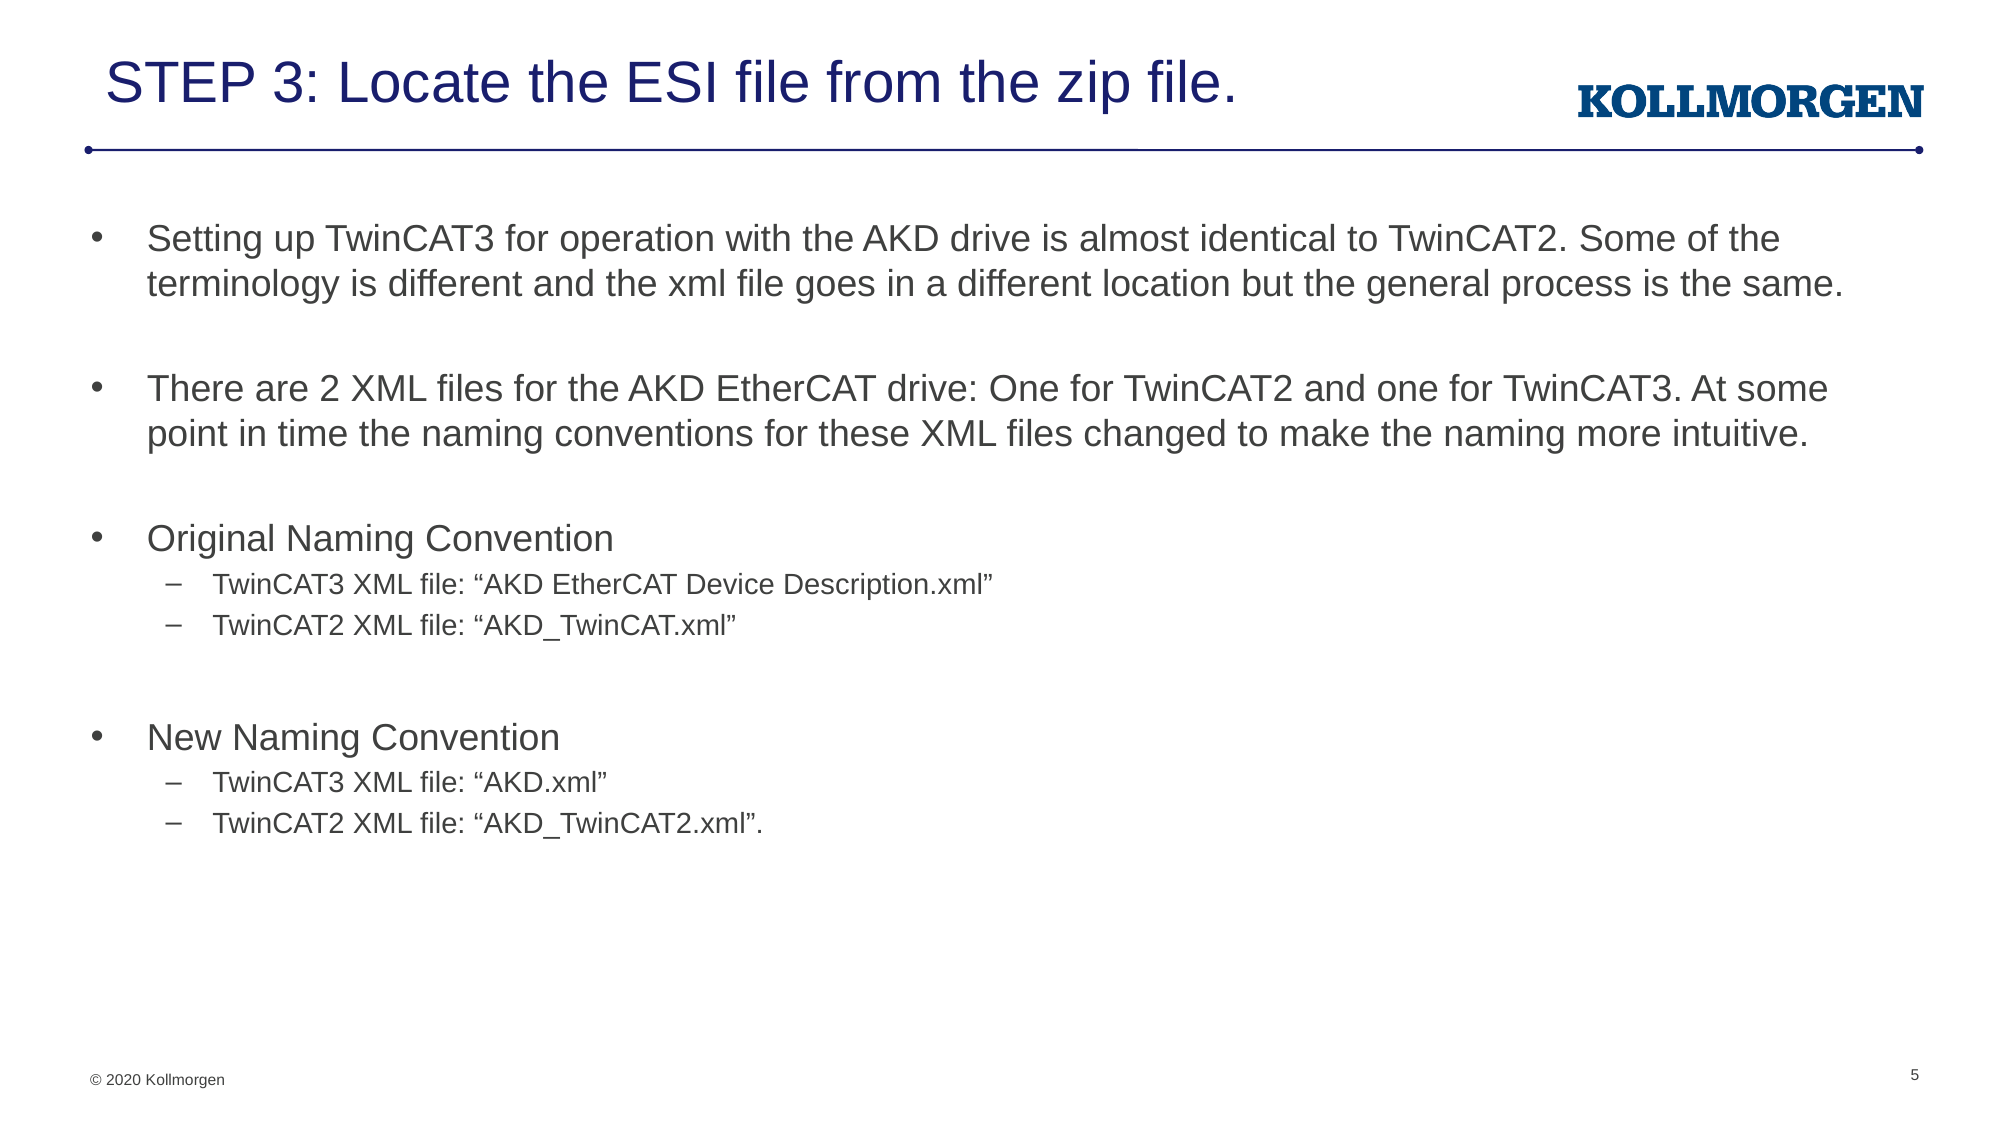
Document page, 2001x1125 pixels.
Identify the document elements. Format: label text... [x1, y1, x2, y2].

title STEP 3: Locate the ESI file from the zip file. [90, 36, 1816, 139]
list Setting up TwinCAT3 for operation with the AKD drive is almost identical to TwinCAT2. Some of the terminology is different and the xml file goes in a different location but the general process is the same. There are 2 XML files for the AKD EtherCAT drive: One for TwinCAT2 and one for TwinCAT3. At some point in time the naming conventions for these XML files changed to make the naming more intuitive. Original Naming Convention TwinCAT3 XML file: “AKD EtherCAT Device Description.xml” TwinCAT2 XML file: “AKD_TwinCAT.xml” New Naming Convention TwinCAT3 XML file: “AKD.xml” TwinCAT2 XML file: “AKD_TwinCAT2.xml”. [90, 214, 1918, 975]
picture [1816, 84, 1924, 118]
